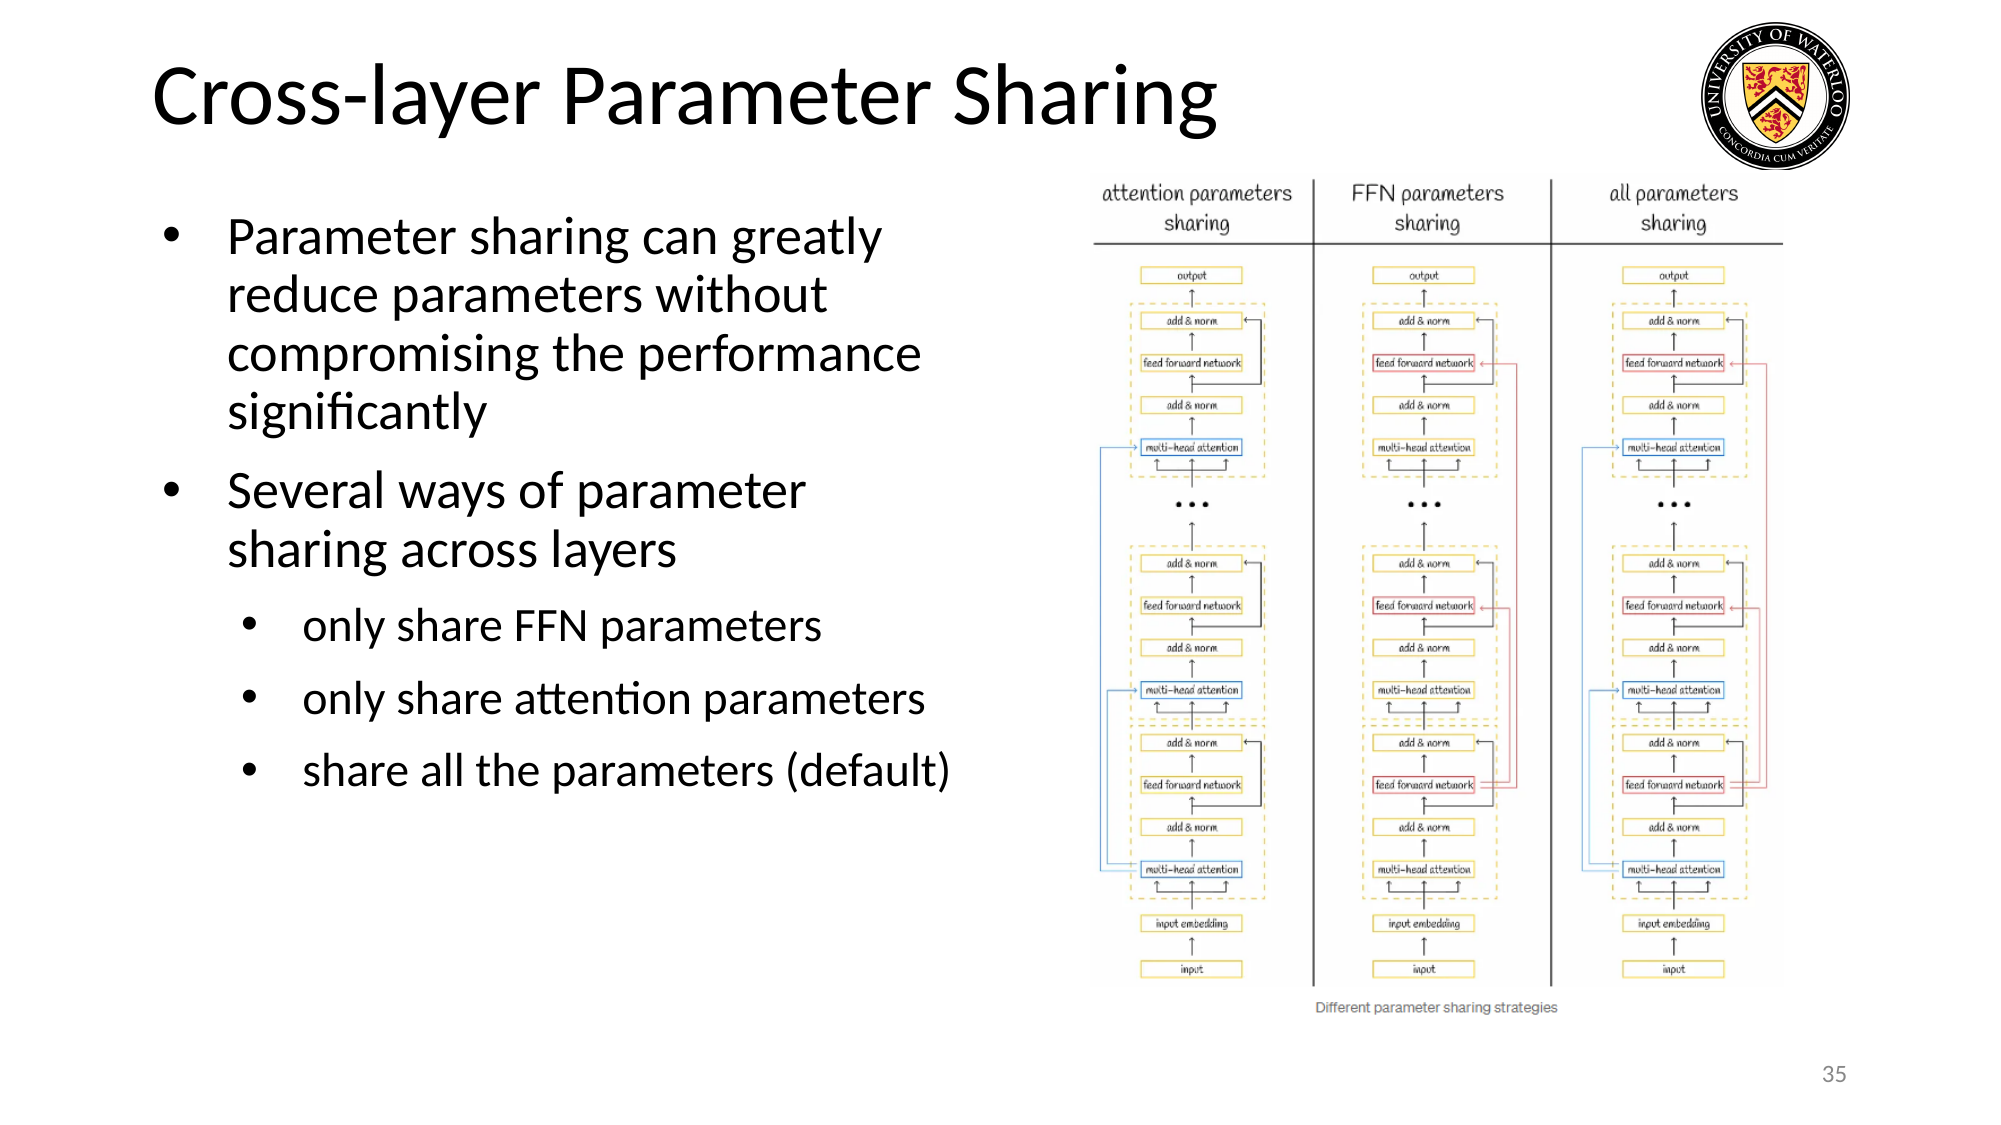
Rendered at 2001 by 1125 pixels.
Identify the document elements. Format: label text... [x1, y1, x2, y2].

list Parameter sharing can greatly reduce parameters without compromising the performance significantly Several ways of parameter sharing across layers only share FFN parameters only share attention parameters share all the parameters (default) [137, 199, 988, 1014]
picture [1057, 170, 1791, 1043]
slide_number 35 [1412, 1042, 1863, 1103]
title Cross-layer Parameter Sharing [137, 22, 1863, 171]
